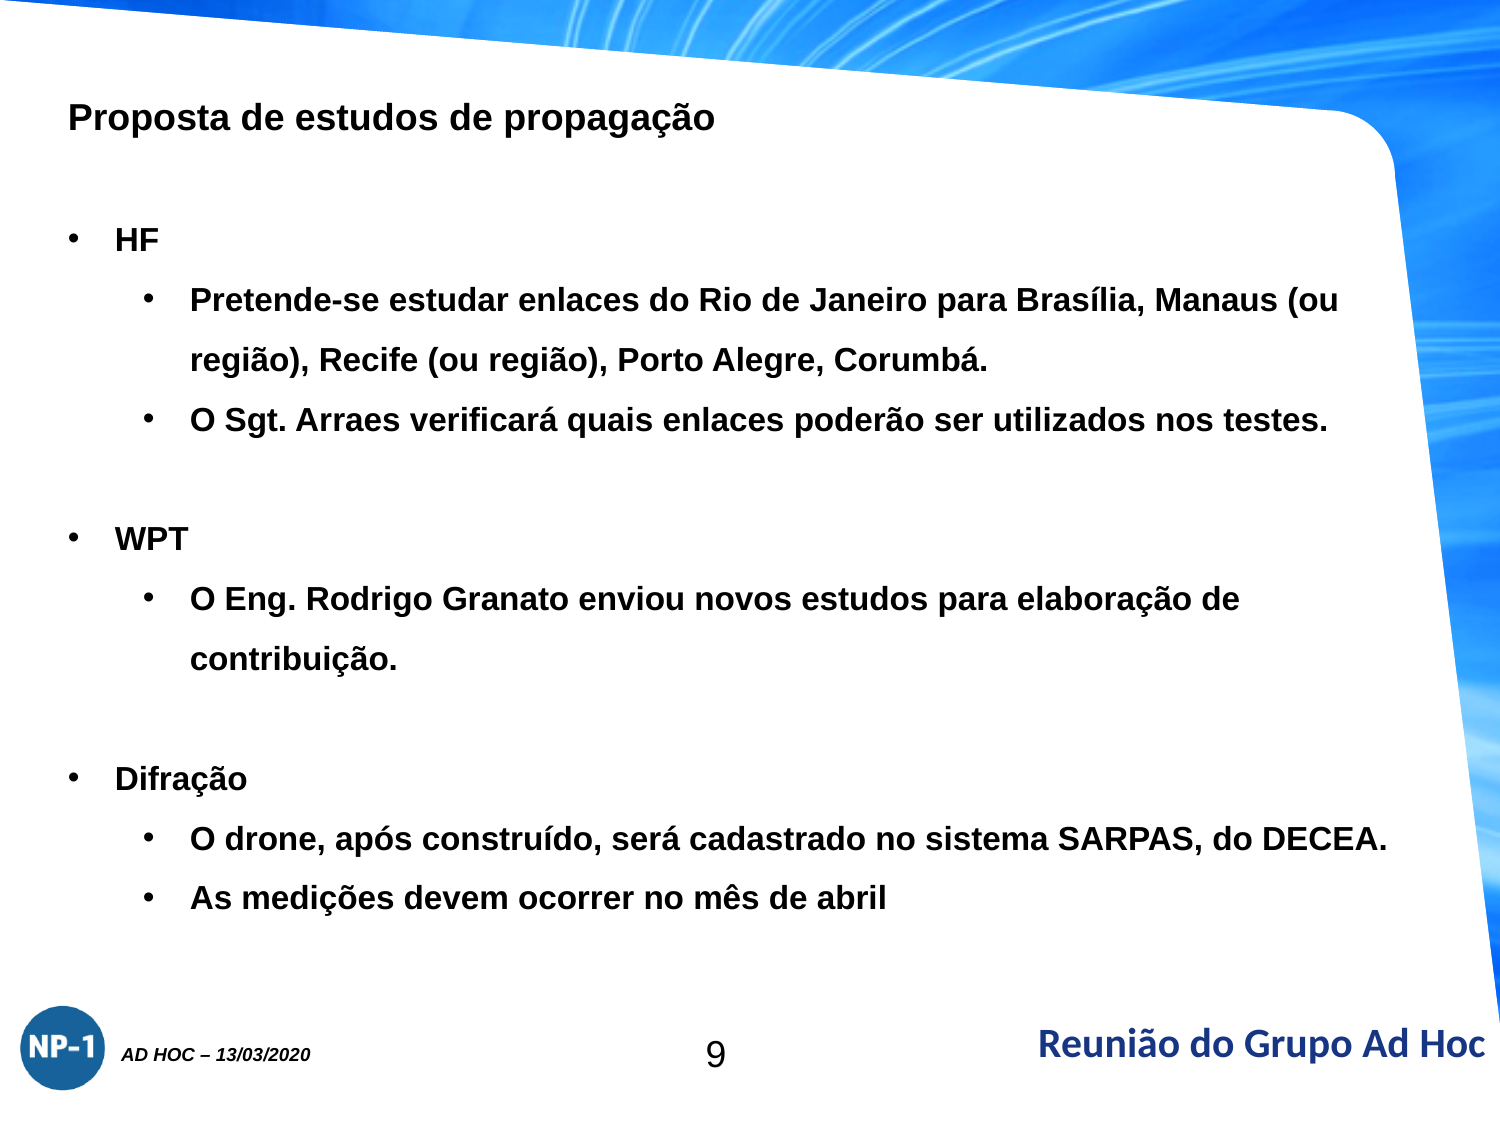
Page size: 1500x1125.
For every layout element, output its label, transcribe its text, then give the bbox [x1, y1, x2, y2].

text_box Proposta de estudos de propagação HF Pretende-se estudar enlaces do Rio de Janeiro para Brasília, Manaus (ou região), Recife (ou região), Porto Alegre, Corumbá. O Sgt. Arraes verificará quais enlaces poderão ser utilizados nos testes. WPT O Eng. Rodrigo Granato enviou novos estudos para elaboração de contribuição. Difração O drone, após construído, será cadastrado no sistema SARPAS, do DECEA. As medições devem ocorrer no mês de abril [53, 85, 1441, 953]
picture [14, 0, 1500, 1016]
picture [17, 999, 109, 1094]
text_box Reunião do Grupo Ad Hoc [512, 1024, 1500, 1072]
